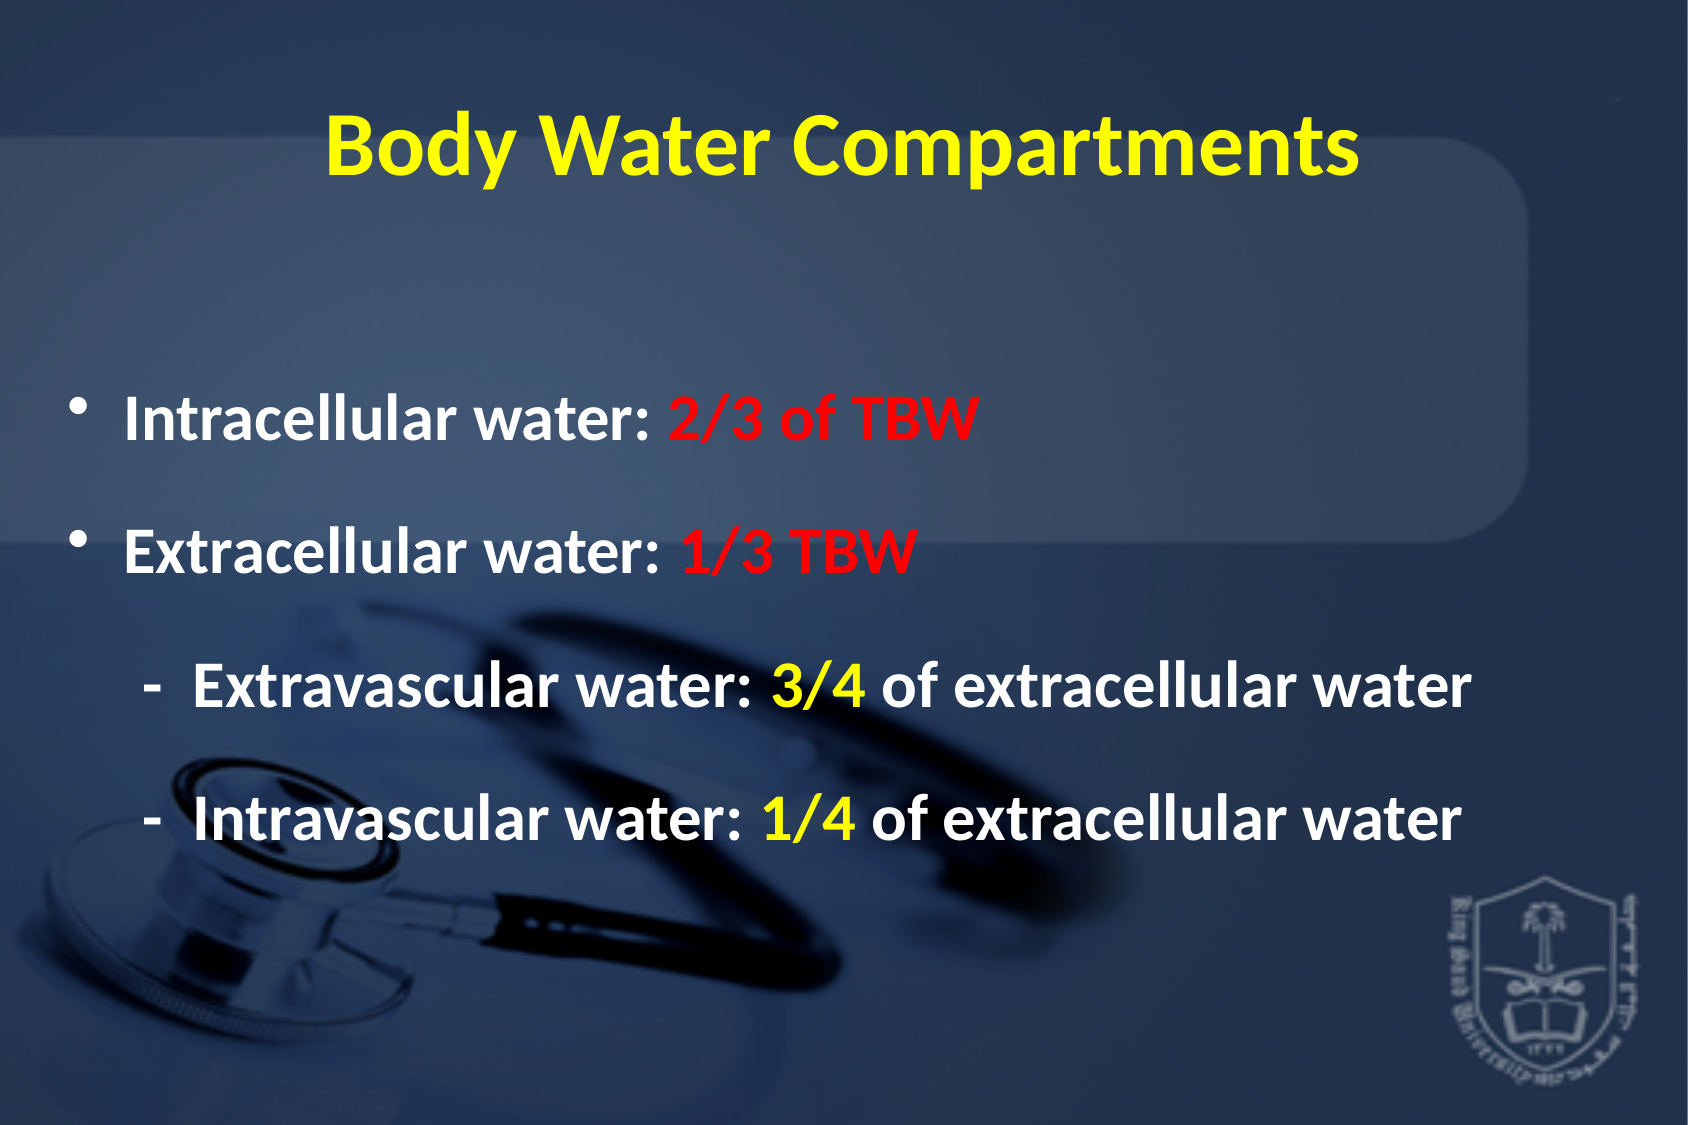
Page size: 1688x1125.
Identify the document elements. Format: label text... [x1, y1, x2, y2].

title Body Water Compartments [84, 45, 1604, 233]
list Intracellular water: 2/3 of TBW Extracellular water: 1/3 TBW - Extravascular water: 3/4 of extracellular water - Intravascular water: 1/4 of extracellular water [52, 326, 1561, 787]
picture [0, 0, 1688, 1125]
